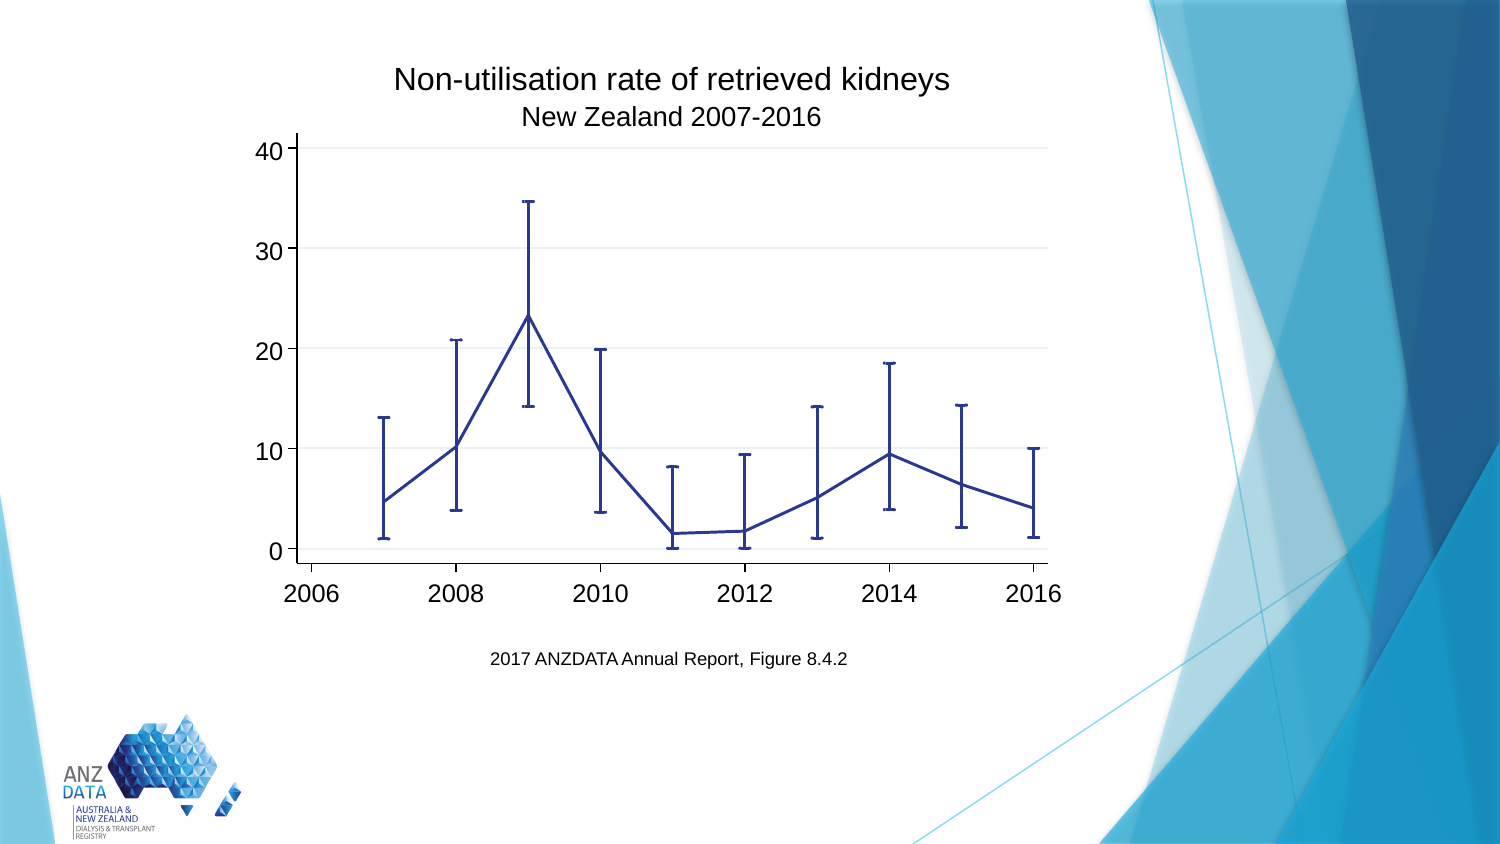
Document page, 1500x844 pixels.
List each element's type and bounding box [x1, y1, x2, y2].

list [160, 34, 1071, 697]
picture [55, 708, 247, 844]
